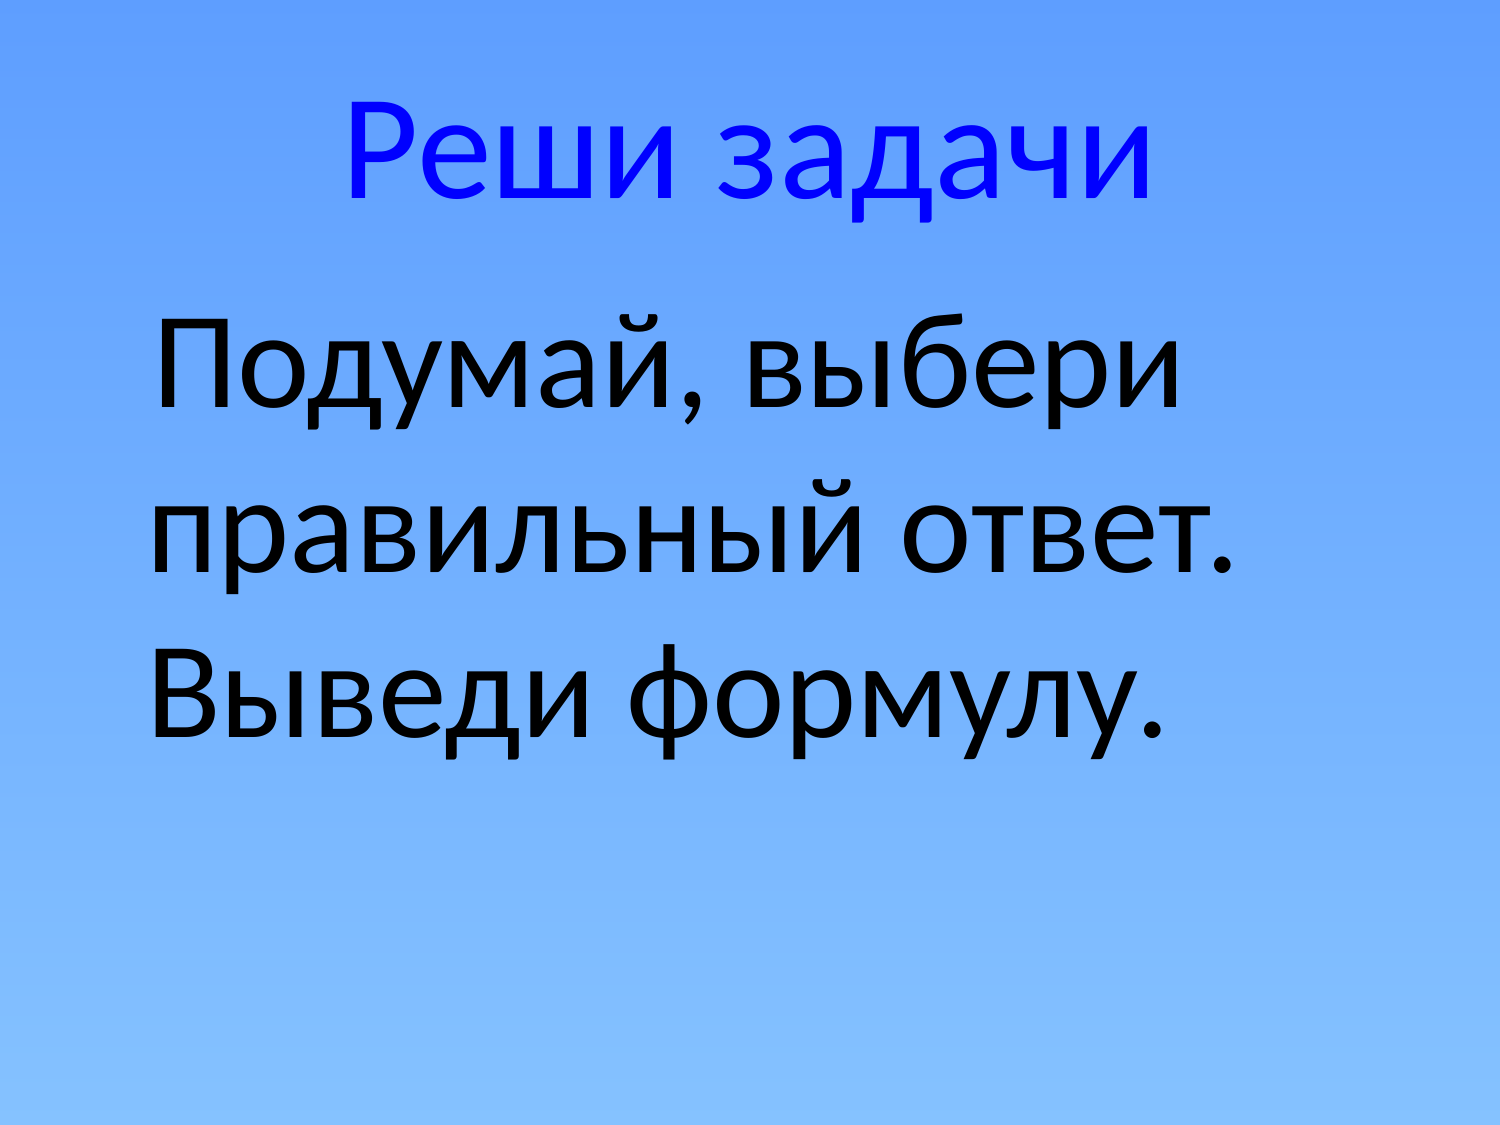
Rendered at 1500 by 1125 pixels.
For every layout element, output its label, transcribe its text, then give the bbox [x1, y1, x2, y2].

title Реши задачи [75, 45, 1425, 233]
list Подумай, выбери правильный ответ. Выведи формулу. [75, 262, 1425, 1005]
